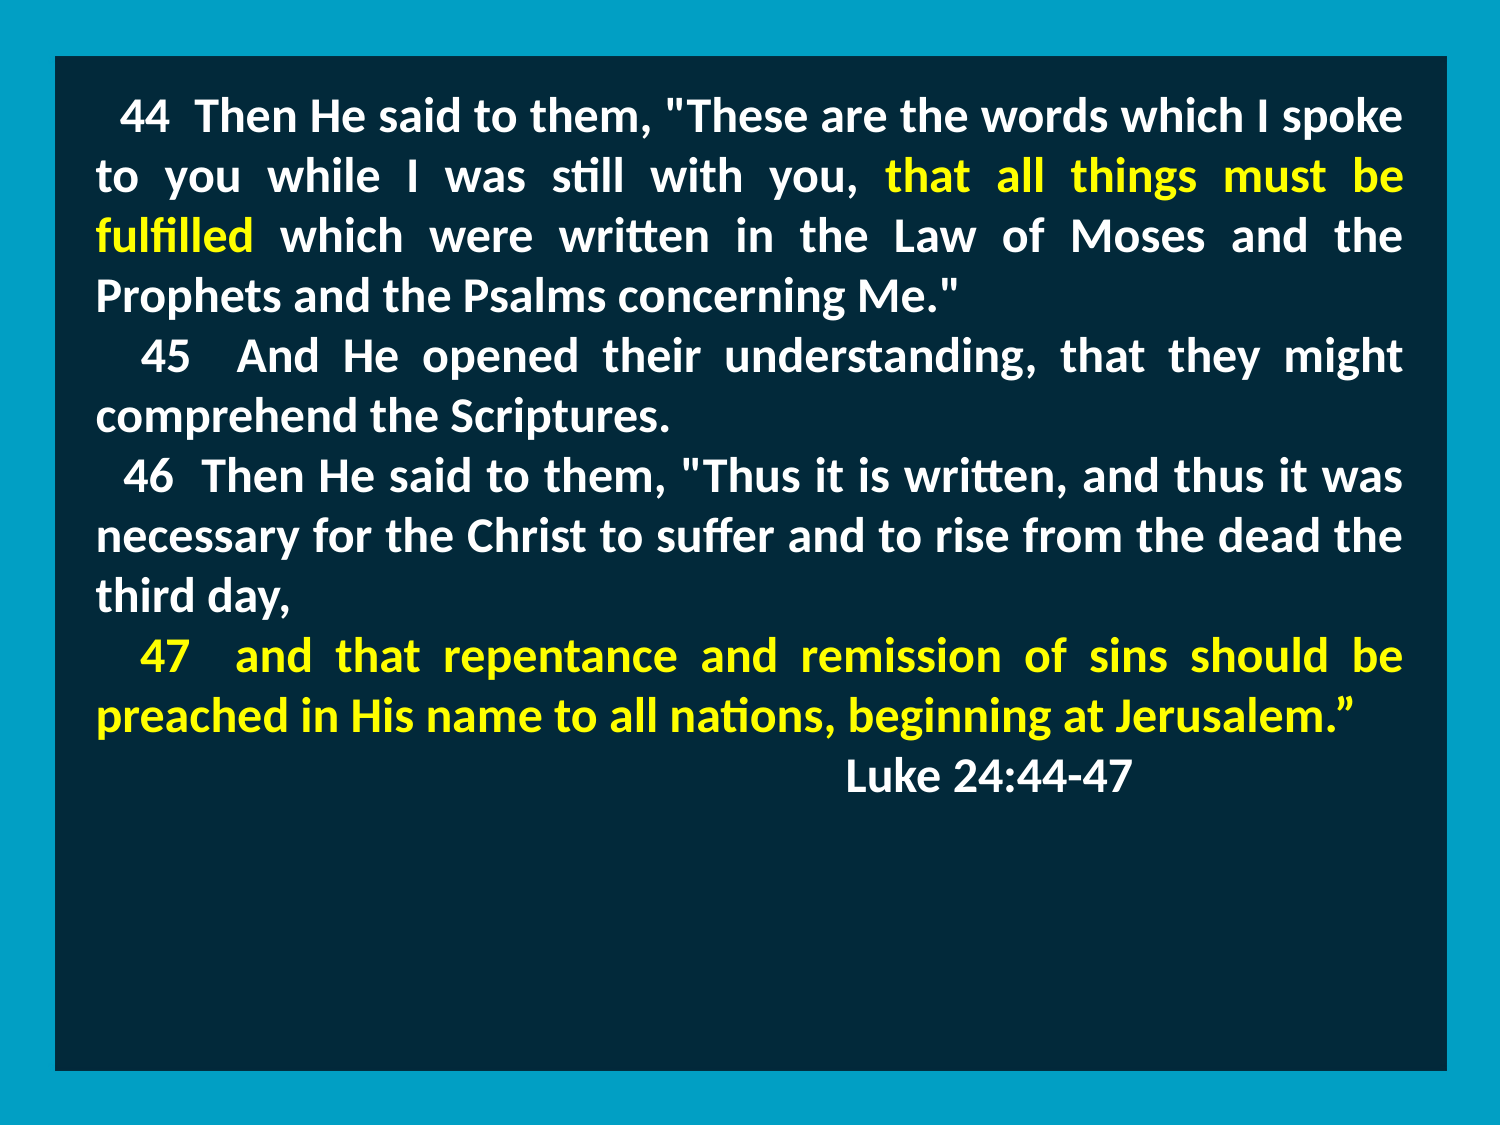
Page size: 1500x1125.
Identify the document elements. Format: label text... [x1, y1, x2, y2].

text_box 44 Then He said to them, "These are the words which I spoke to you while I was still with you, that all things must be fulfilled which were written in the Law of Moses and the Prophets and the Psalms concerning Me." 45 And He opened their understanding, that they might comprehend the Scriptures. 46 Then He said to them, "Thus it is written, and thus it was necessary for the Christ to suffer and to rise from the dead the third day, 47 and that repentance and remission of sins should be preached in His name to all nations, beginning at Jerusalem.” Luke 24:44-47 [80, 74, 1420, 810]
